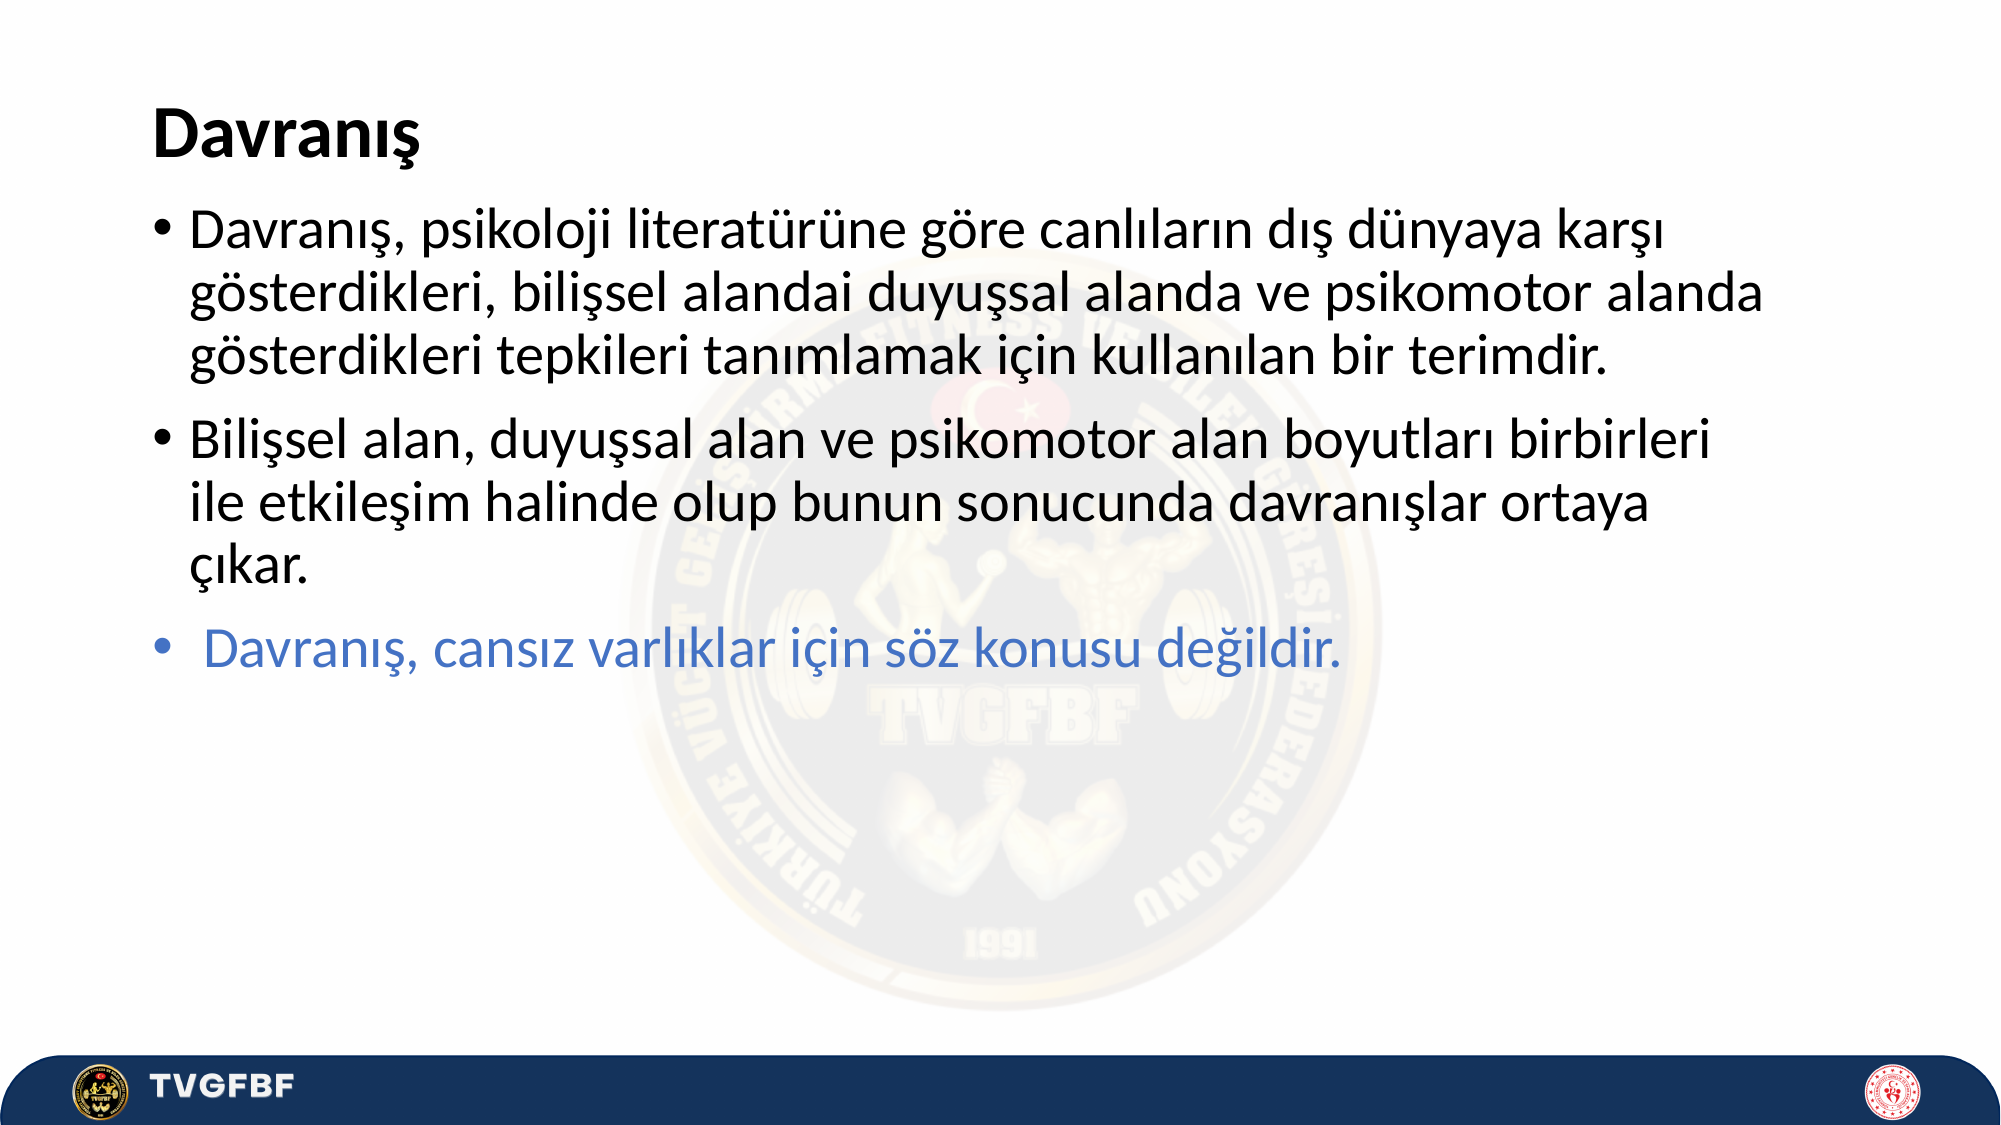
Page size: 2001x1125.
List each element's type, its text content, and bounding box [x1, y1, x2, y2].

title Davranış [137, 59, 1863, 207]
list Davranış, psikoloji literatürüne göre canlıların dış dünyaya karşı gösterdikleri, bilişsel alandai duyuşsal alanda ve psikomotor alanda gösterdikleri tepkileri tanımlamak için kullanılan bir terimdir. Bilişsel alan, duyuşsal alan ve psikomotor alan boyutları birbirleri ile etkileşim halinde olup bunun sonucunda davranışlar ortaya çıkar. Davranış, cansız varlıklar için söz konusu değildir. [137, 191, 1783, 1014]
picture [0, 0, 2001, 1125]
